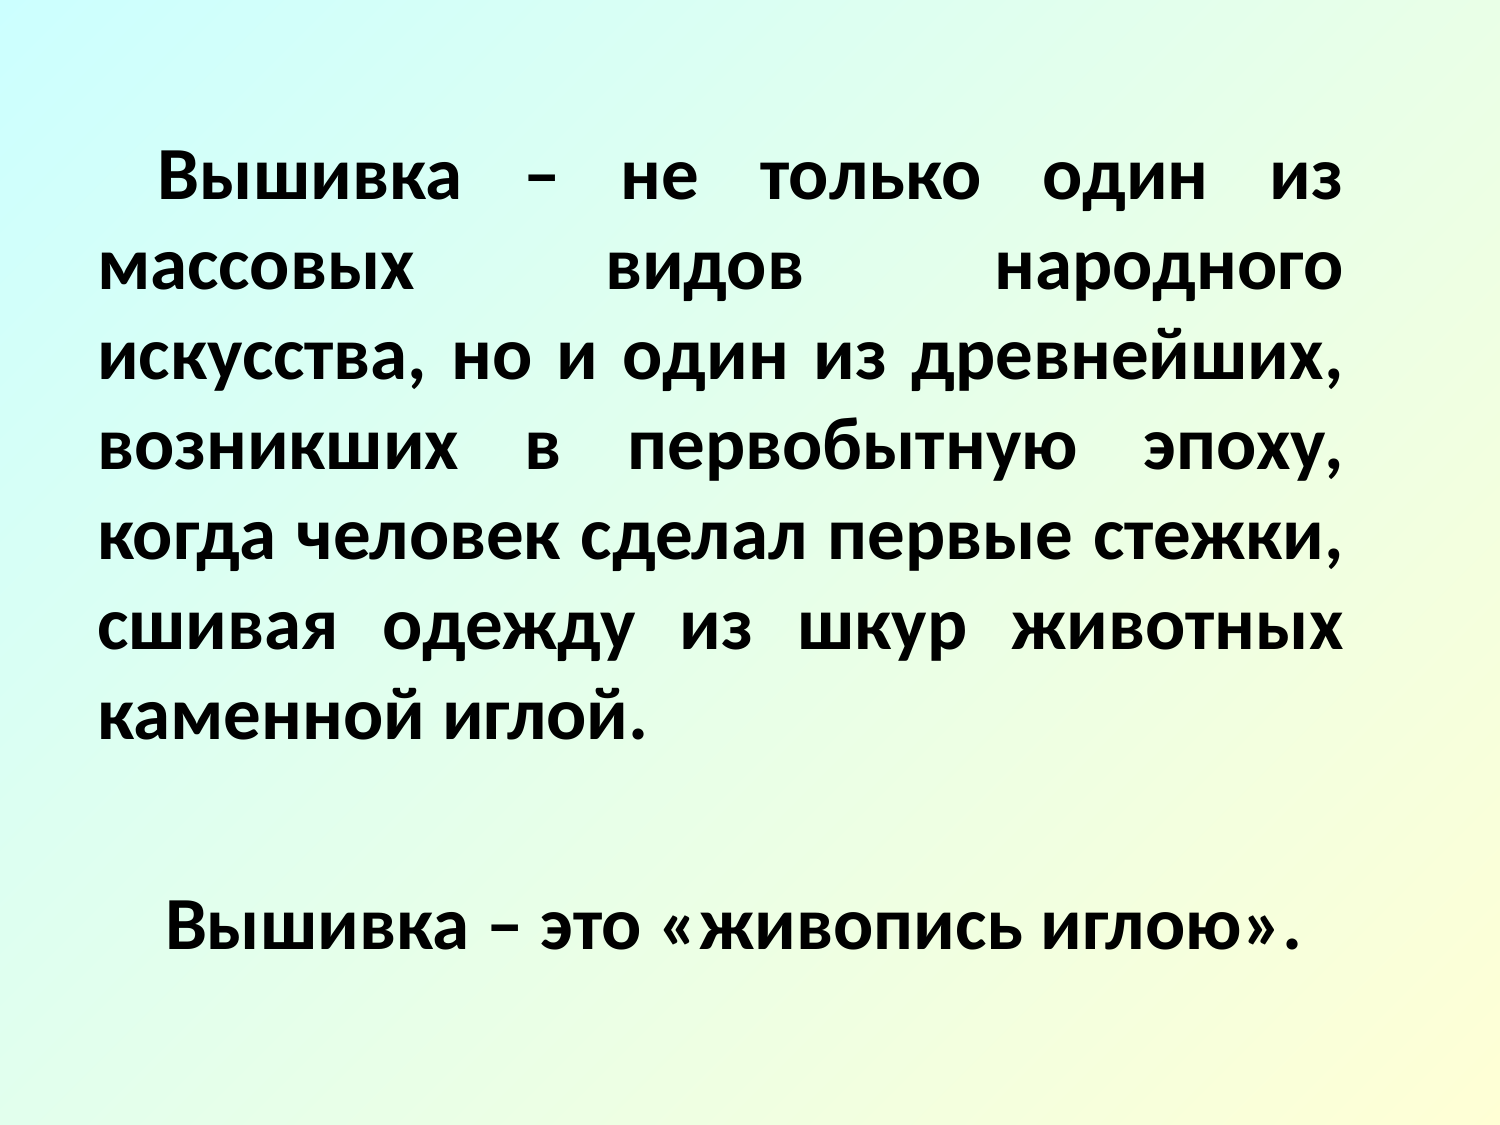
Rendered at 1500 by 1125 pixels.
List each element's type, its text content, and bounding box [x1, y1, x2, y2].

subtitle Вышивка – не только один из массовых видов народного искусства, но и один из древнейших, возникших в первобытную эпоху, когда человек сделал первые стежки, сшивая одежду из шкур животных каменной иглой. Вышивка – это «живопись иглою». [82, 117, 1360, 973]
